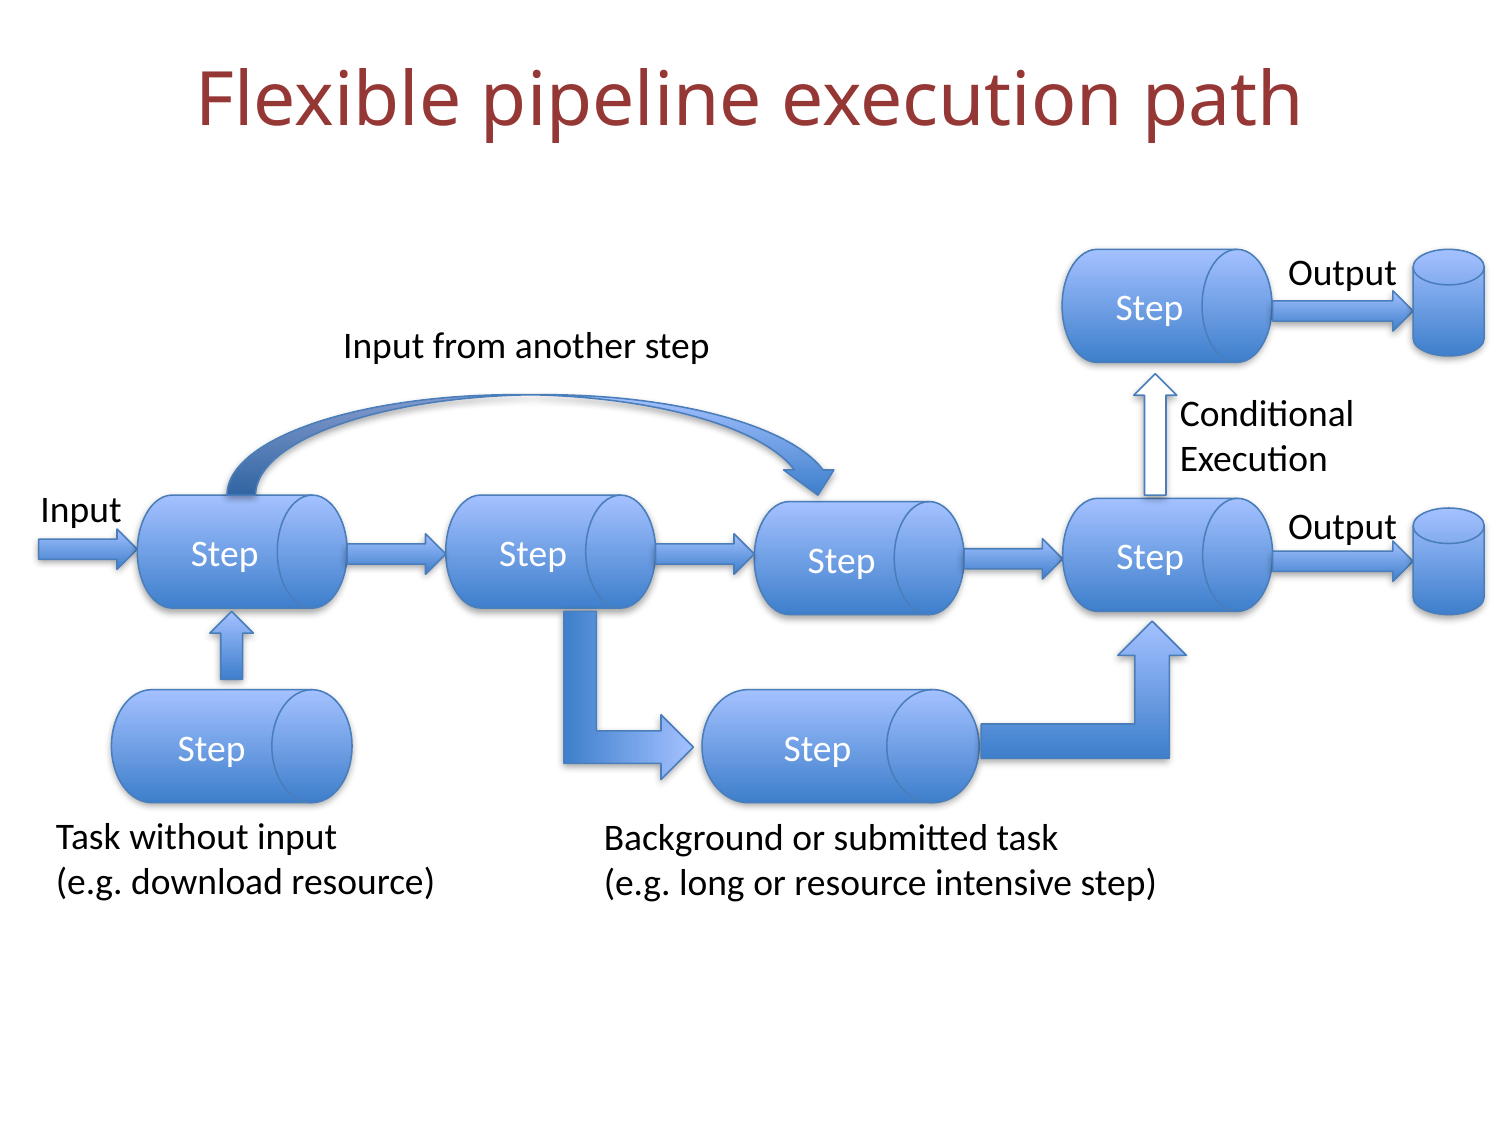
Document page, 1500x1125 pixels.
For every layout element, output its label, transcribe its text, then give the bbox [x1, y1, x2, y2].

text_box Step [110, 688, 353, 804]
text_box [37, 538, 132, 571]
text_box Background or submitted task (e.g. long or resource intensive step) [589, 805, 1173, 911]
text_box [226, 393, 835, 496]
text_box Step [136, 494, 348, 609]
text_box Step [1061, 248, 1273, 364]
text_box [209, 610, 255, 681]
text_box Step [701, 688, 978, 804]
text_box [980, 620, 1188, 760]
text_box Input [25, 478, 137, 538]
text_box Conditional Execution [1164, 381, 1370, 487]
title Flexible pipeline execution path [0, 1, 1500, 190]
text_box [563, 610, 694, 781]
text_box Output [1273, 495, 1413, 555]
text_box [963, 537, 1057, 580]
text_box [346, 533, 447, 575]
text_box [1271, 300, 1407, 332]
text_box [1271, 550, 1407, 583]
text_box [1133, 373, 1167, 496]
text_box Step [1061, 497, 1273, 613]
text_box Input from another step [328, 313, 726, 373]
text_box [1412, 507, 1485, 616]
text_box Task without input (e.g. download resource) [41, 804, 451, 909]
text_box [654, 533, 755, 575]
text_box [1412, 248, 1485, 357]
text_box Step [445, 494, 656, 609]
text_box Output [1273, 240, 1413, 301]
text_box Step [753, 500, 965, 616]
